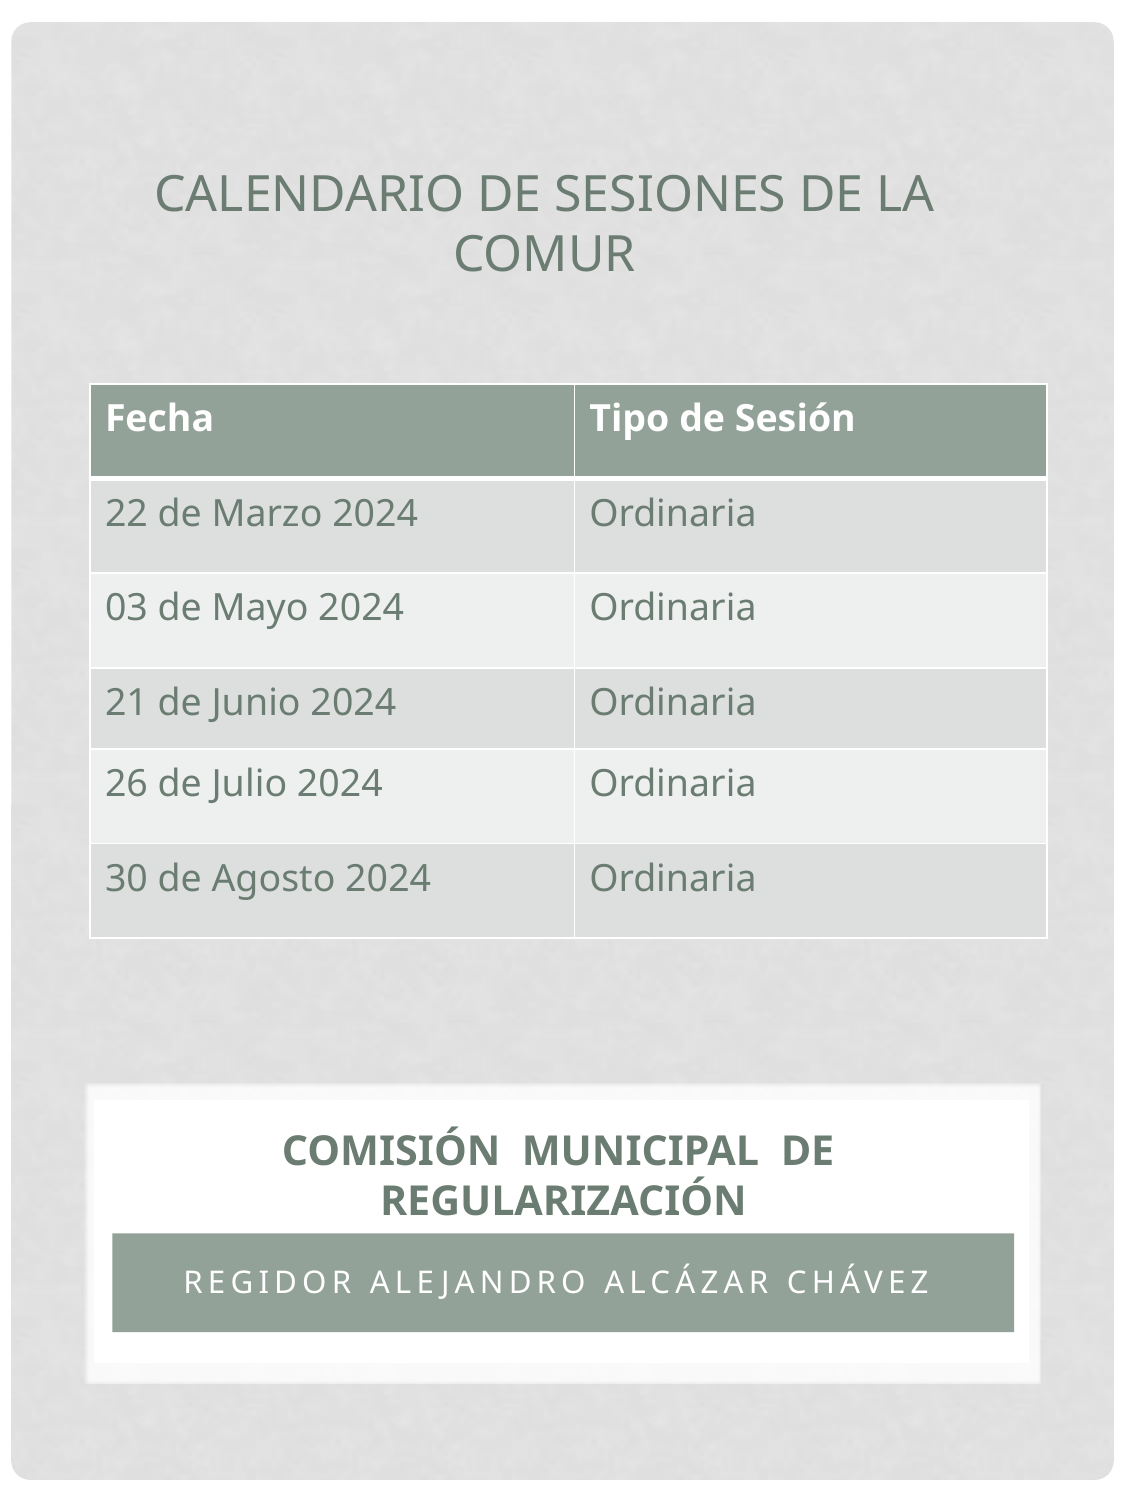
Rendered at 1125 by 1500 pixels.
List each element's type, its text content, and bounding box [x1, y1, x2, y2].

title COMISIÓN MUNICIPAL DE REGULARIZACIÓN [112, 1116, 1015, 1232]
table_cell 22 de Marzo 2024 [91, 481, 574, 572]
table_header Fecha [91, 385, 574, 476]
table_header Tipo de Sesión [575, 385, 1046, 476]
table_cell 26 de Julio 2024 [91, 750, 574, 843]
table_cell Ordinaria [575, 574, 1046, 667]
table_cell Ordinaria [575, 481, 1046, 572]
table_cell Ordinaria [575, 669, 1046, 748]
table_cell Ordinaria [575, 844, 1046, 937]
table_cell 30 de Agosto 2024 [91, 844, 574, 937]
table_cell 21 de Junio 2024 [91, 669, 574, 748]
list REGIDOR alejandro alcázar Chávez [117, 1237, 1009, 1326]
table_cell Ordinaria [575, 750, 1046, 843]
text_box CALENDARIO DE SESIONES DE LA COMUR [42, 154, 1047, 290]
table_cell 03 de Mayo 2024 [91, 574, 574, 667]
